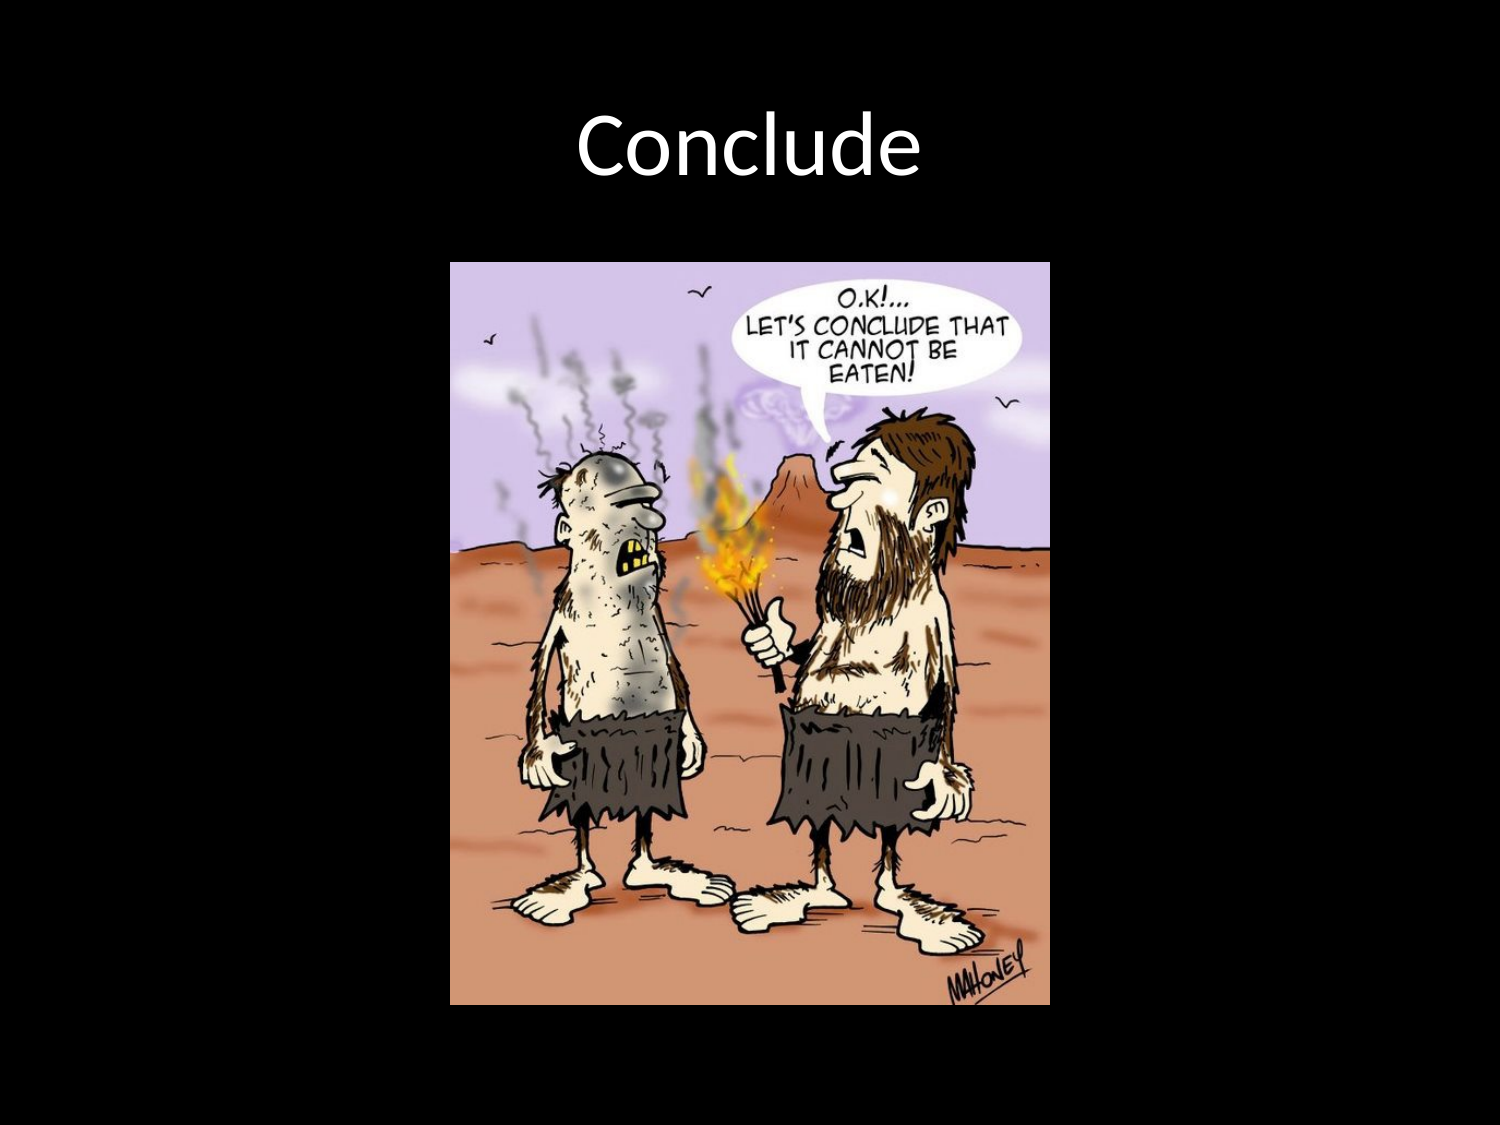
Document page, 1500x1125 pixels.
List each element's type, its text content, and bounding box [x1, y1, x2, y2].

title Conclude [75, 45, 1425, 233]
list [74, 262, 1426, 1006]
